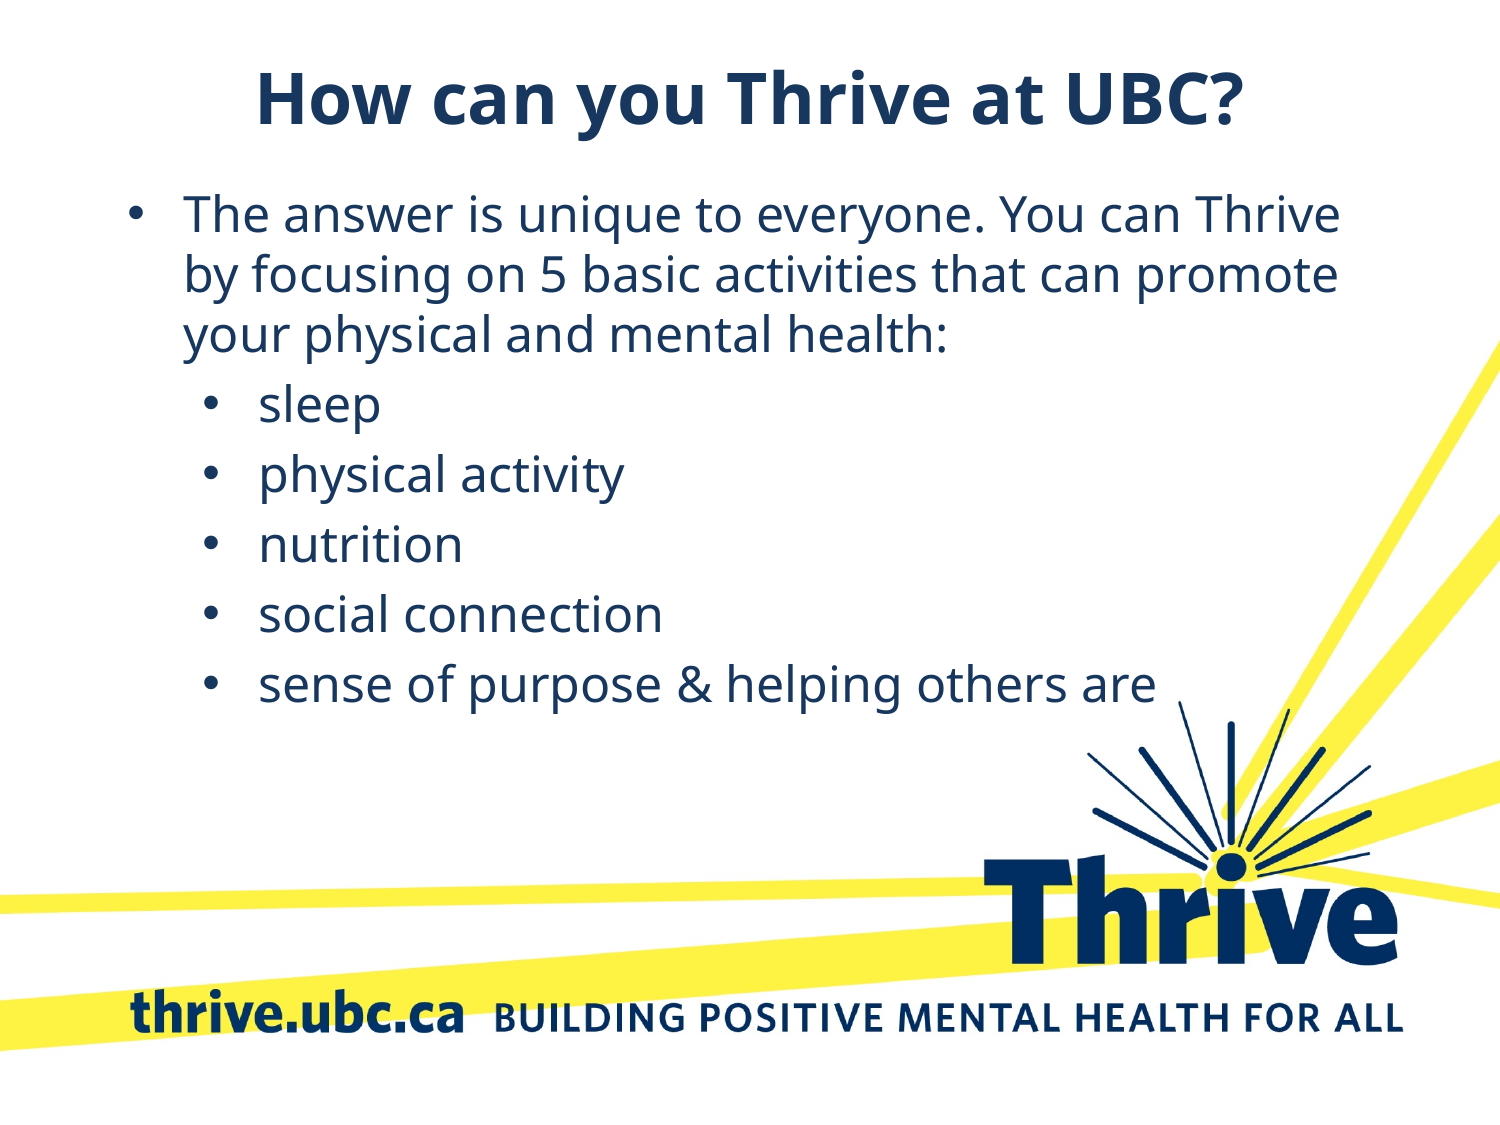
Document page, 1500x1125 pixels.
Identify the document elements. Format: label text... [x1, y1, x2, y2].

picture [0, 259, 1500, 1121]
title How can you Thrive at UBC? [75, 45, 1425, 233]
text_box The answer is unique to everyone. You can Thrive by focusing on 5 basic activities that can promote your physical and mental health: sleep physical activity nutrition social connection sense of purpose & helping others are [112, 174, 1425, 257]
